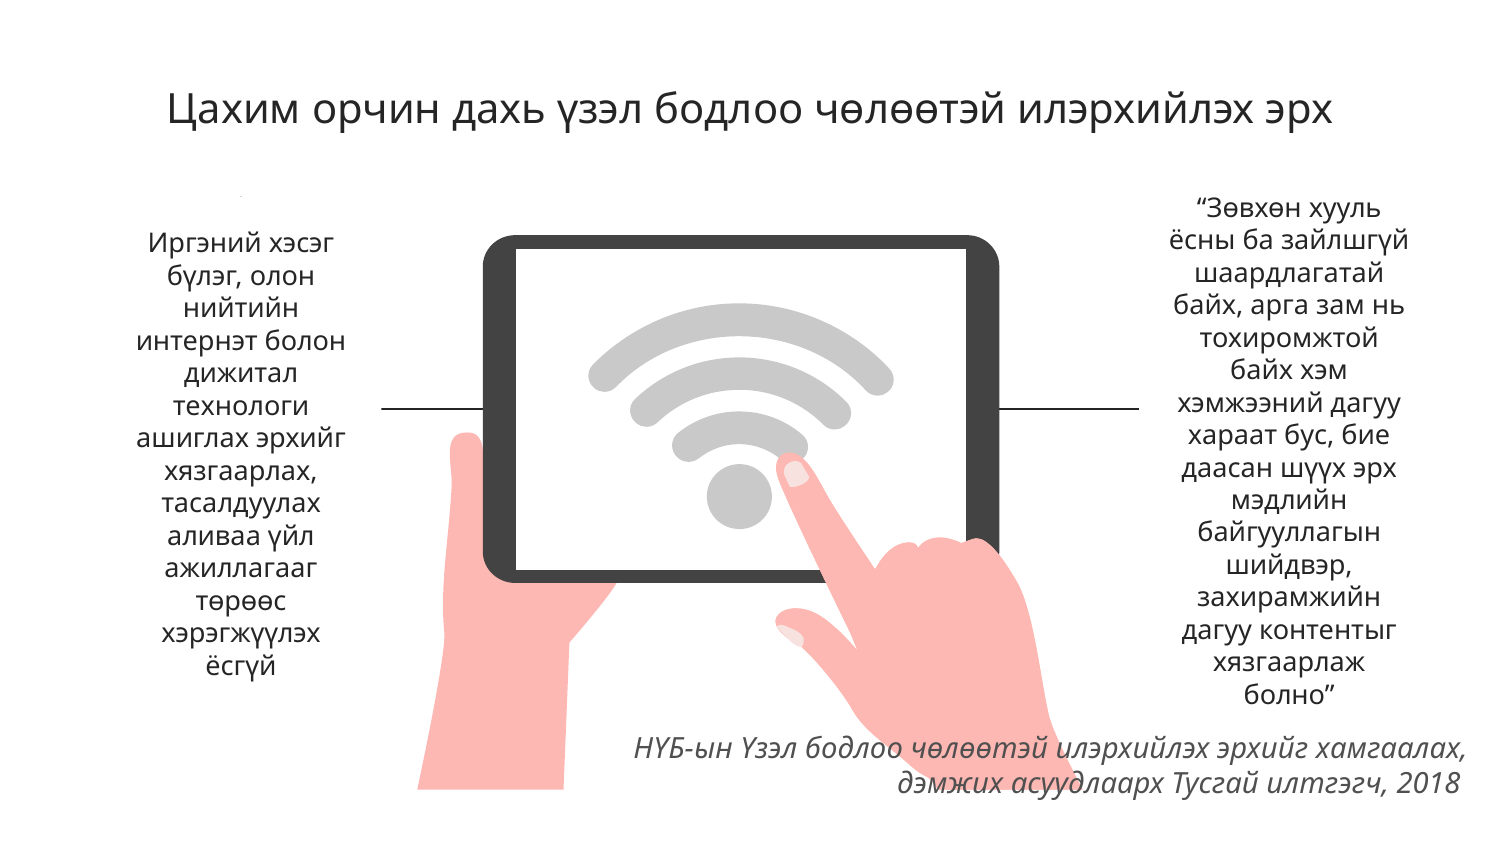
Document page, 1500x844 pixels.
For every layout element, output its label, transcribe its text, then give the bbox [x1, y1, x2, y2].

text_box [100, 196, 681, 711]
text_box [819, 193, 1440, 706]
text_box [416, 234, 1083, 790]
title Цахим орчин дахь үзэл бодлоо чөлөөтэй илэрхийлэх эрх [75, 67, 1425, 162]
text_box НҮБ-ын Үзэл бодлоо чөлөөтэй илэрхийлэх эрхийг хамгаалах, дэмжих асуудлаарх Тусгай илтгэгч, 2018 [602, 722, 1484, 808]
